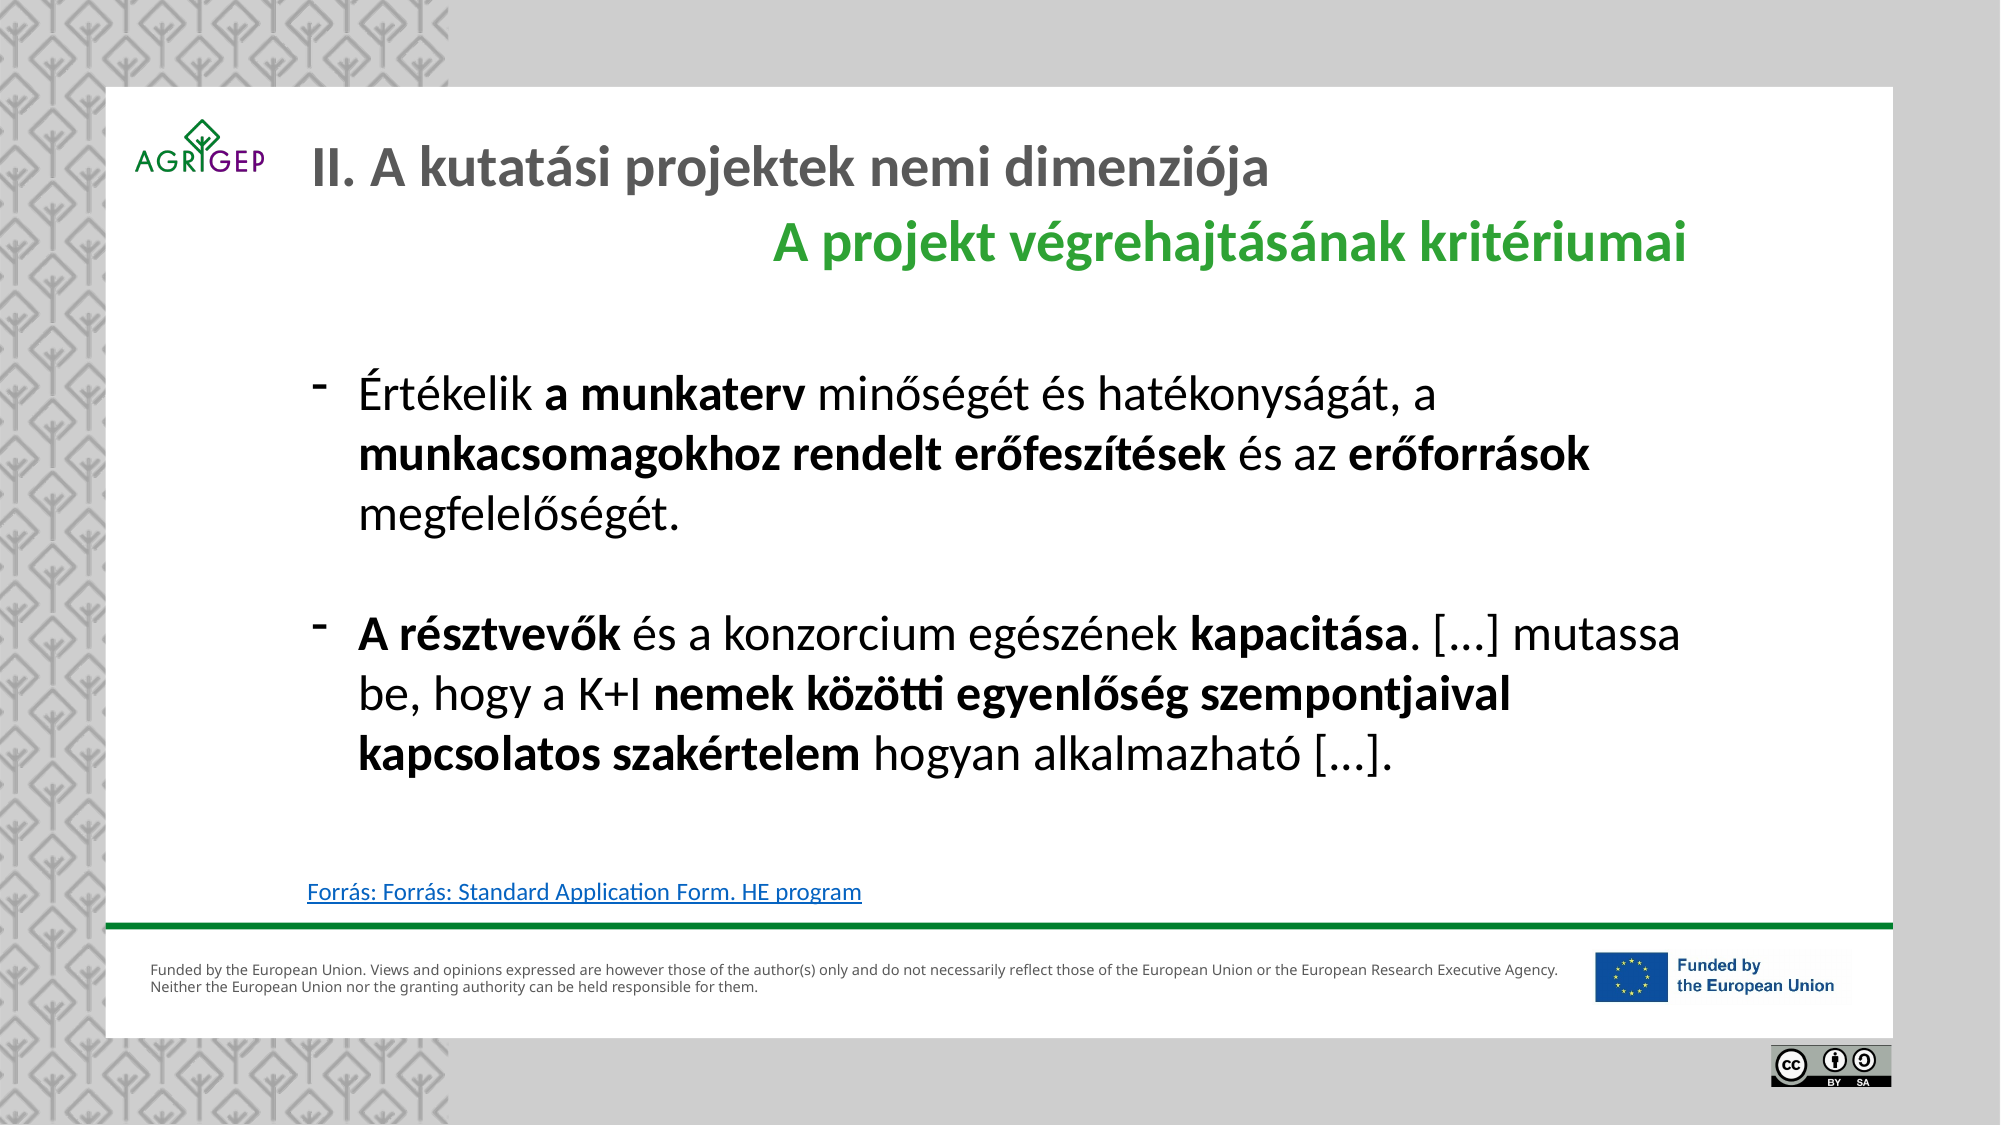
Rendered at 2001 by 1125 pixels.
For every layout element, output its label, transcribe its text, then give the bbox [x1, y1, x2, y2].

text_box Értékelik a munkaterv minőségét és hatékonyságát, a munkacsomagokhoz rendelt erőfeszítések és az erőforrások megfelelőségét. A résztvevők és a konzorcium egészének kapacitása. [...] mutassa be, hogy a K+I nemek közötti egyenlőség szempontjaival kapcsolatos szakértelem hogyan alkalmazható [...]. [296, 352, 1761, 788]
picture [0, 0, 2001, 1125]
text_box A projekt végrehajtásának kritériumai [758, 195, 1944, 281]
text_box Forrás: Forrás: Standard Application Form. HE program [292, 868, 1196, 913]
text_box II. A kutatási projektek nemi dimenziója [296, 121, 1657, 206]
